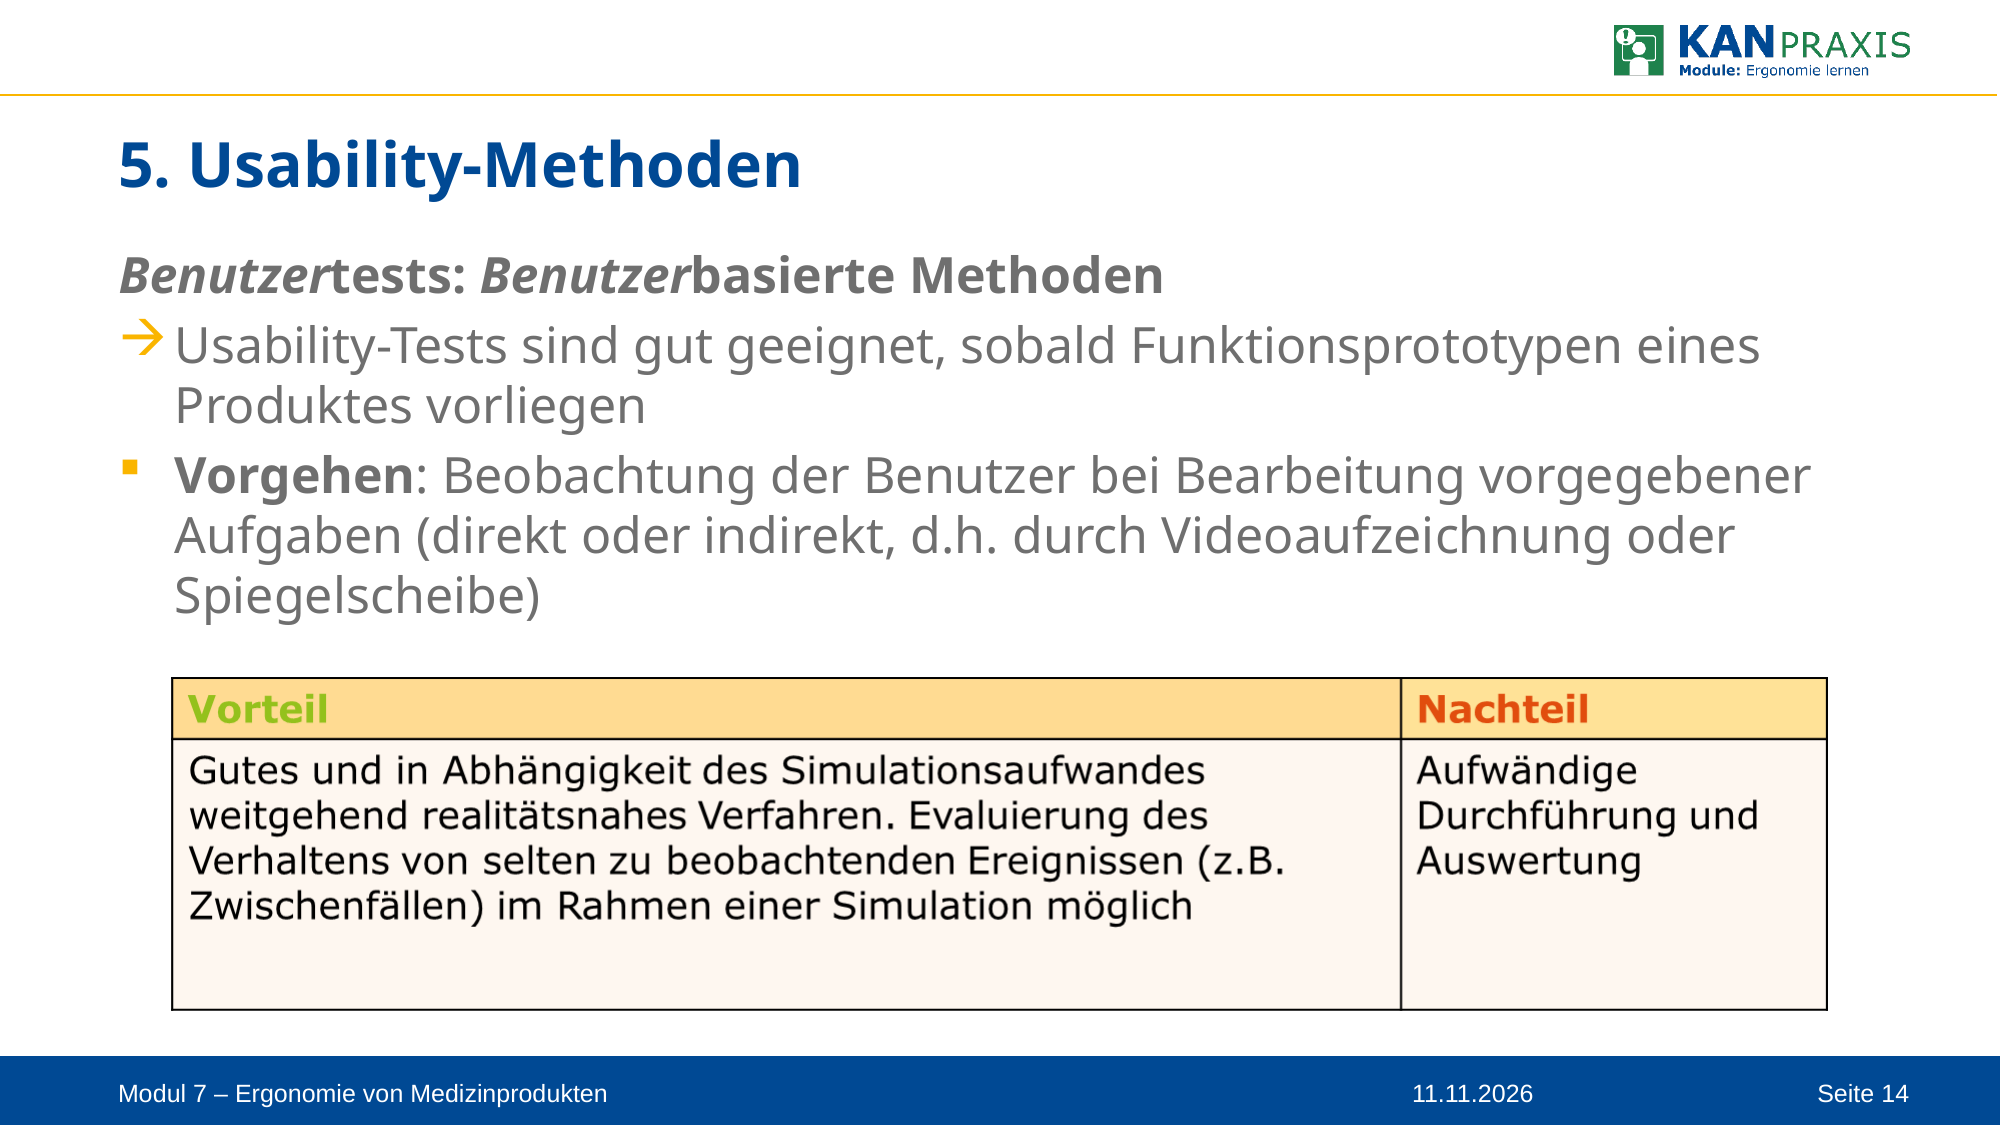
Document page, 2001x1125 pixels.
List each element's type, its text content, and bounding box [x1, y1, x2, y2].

footer Modul 7 – Ergonomie von Medizinprodukten [118, 1065, 1079, 1121]
slide_number Seite 14 [1580, 1065, 1910, 1121]
title 5. Usability-Methoden [118, 125, 1910, 207]
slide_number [1134, 1065, 1535, 1121]
picture [171, 672, 1829, 1012]
picture [1614, 25, 1910, 78]
list Benutzertests: Benutzerbasierte Methoden Usability-Tests sind gut geeignet, sobald Funktionsprototypen eines Produktes vorliegen Vorgehen: Beobachtung der Benutzer bei Bearbeitung vorgegebener Aufgaben (direkt oder indirekt, d.h. durch Videoaufzeichnung oder Spiegelscheibe) [118, 243, 1910, 1047]
